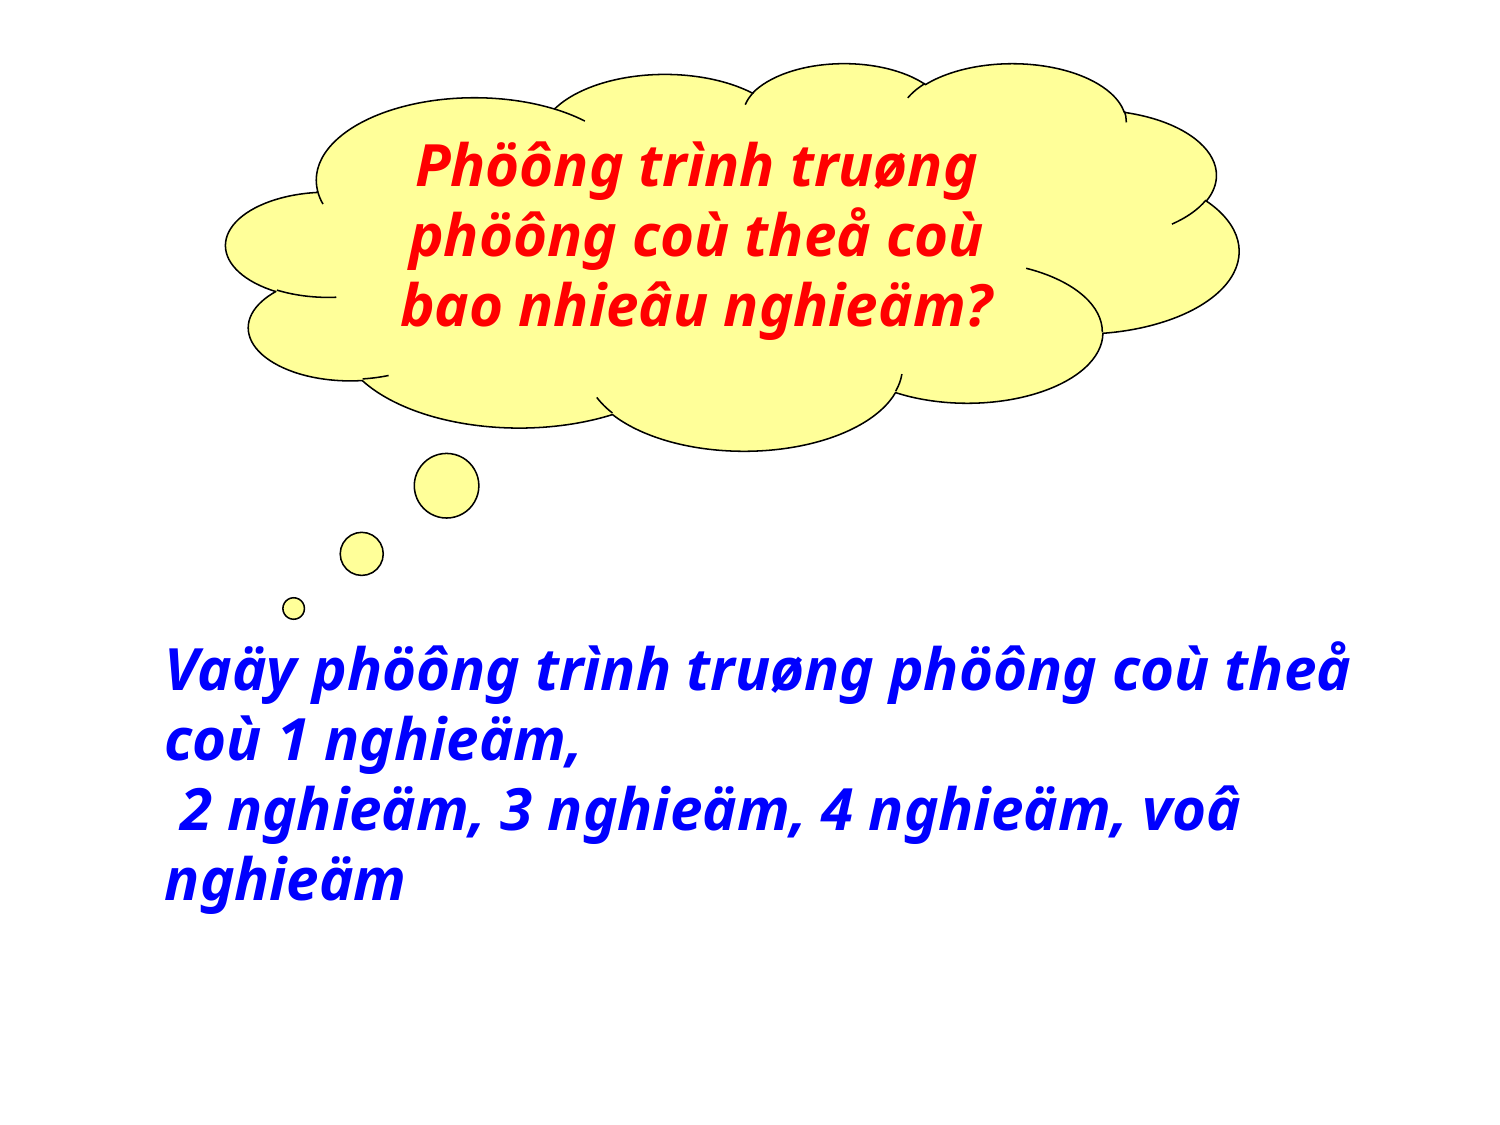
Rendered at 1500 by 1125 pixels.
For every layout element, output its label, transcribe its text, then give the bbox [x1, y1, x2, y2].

text_box Vaäy phöông trình truøng phöông coù theå coù 1 nghieäm, 2 nghieäm, 3 nghieäm, 4 nghieäm, voâ nghieäm [150, 624, 1450, 920]
text_box Phöông trình truøng phöông coù theå coù bao nhieâu nghieäm? [225, 63, 1240, 452]
text_box Phöông trình truøng phöông coù theå coù bao nhieâu nghieäm? [340, 532, 384, 576]
text_box Phöông trình truøng phöông coù theå coù bao nhieâu nghieäm? [414, 453, 479, 519]
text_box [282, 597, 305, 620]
